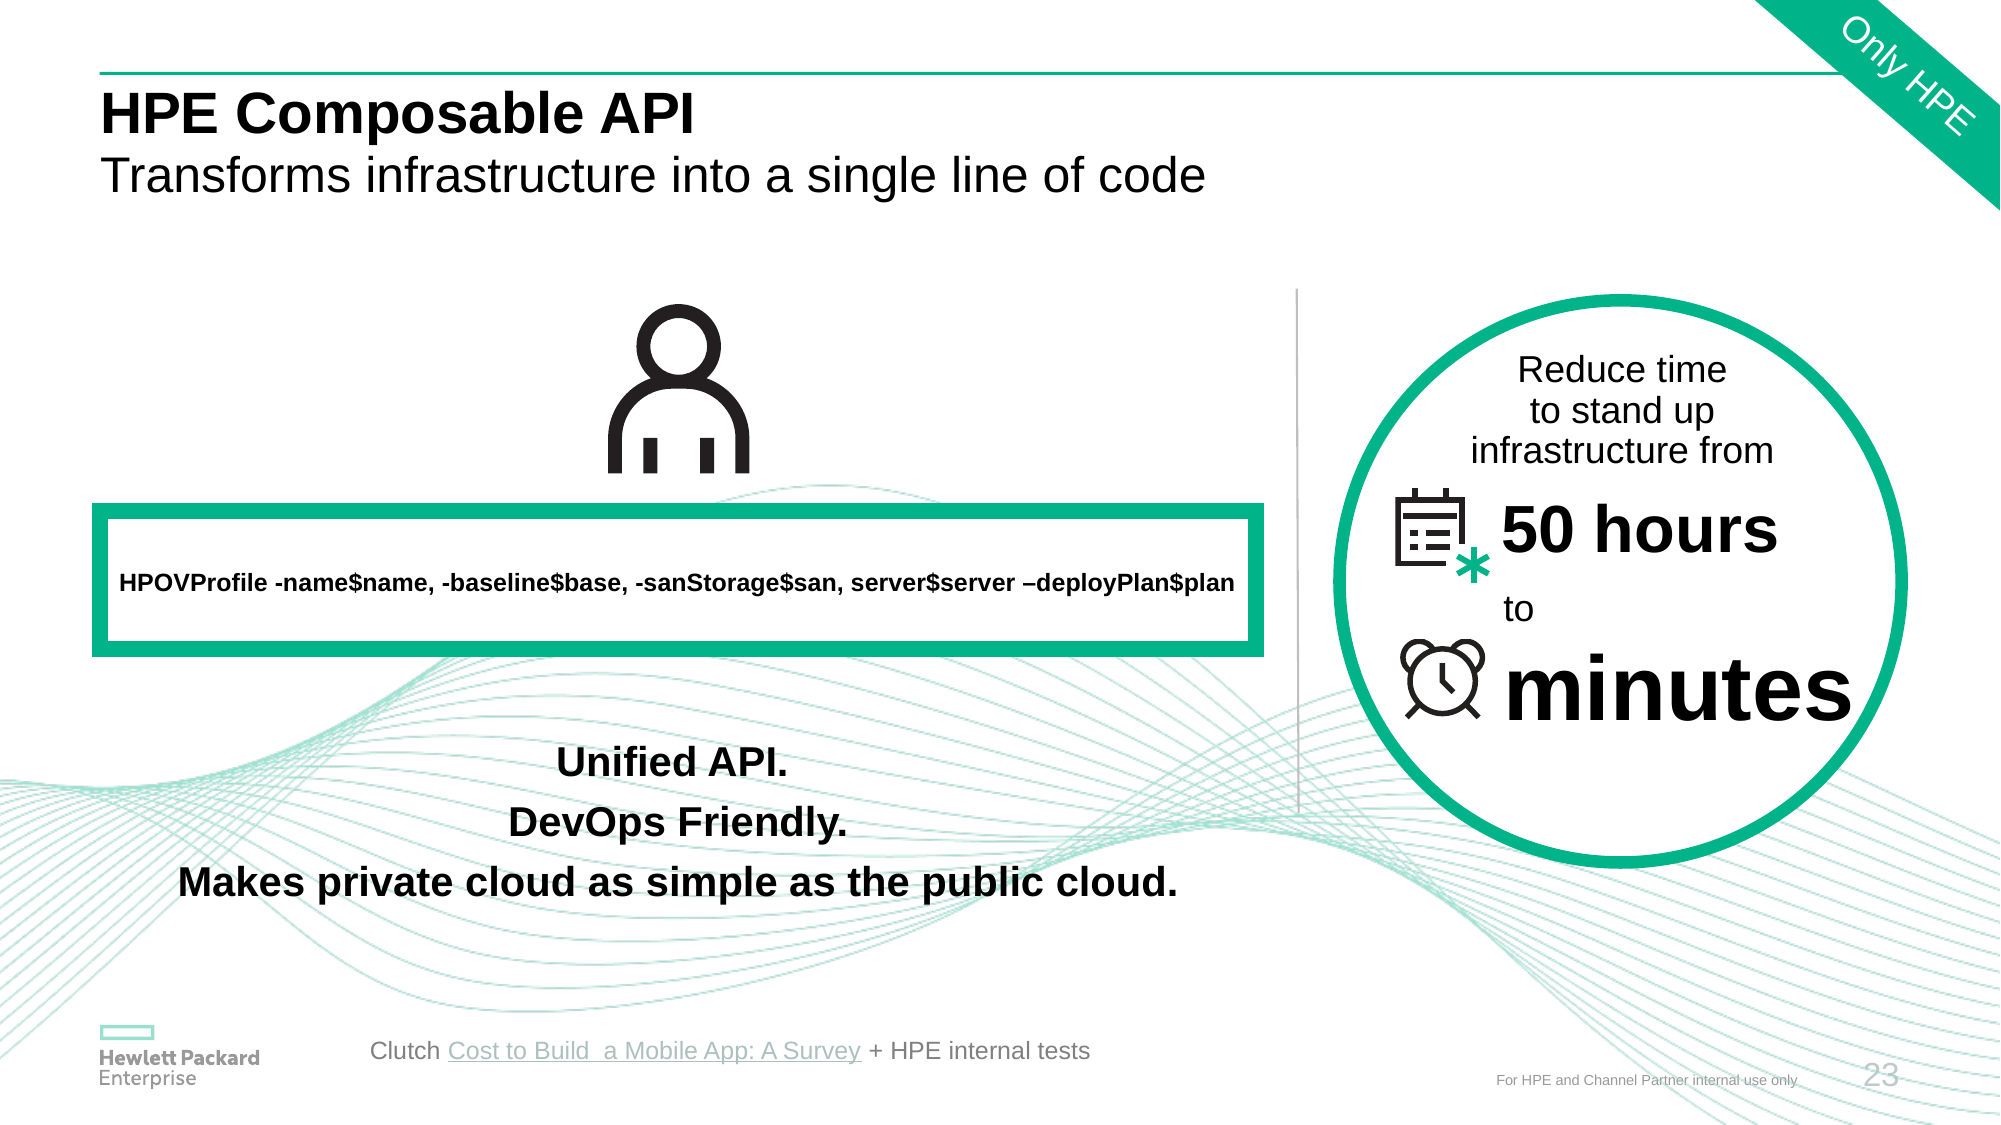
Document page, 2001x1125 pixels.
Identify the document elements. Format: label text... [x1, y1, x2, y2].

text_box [0, 303, 2000, 1125]
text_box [608, 304, 750, 474]
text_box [1754, 0, 2000, 211]
title HPE Composable API [100, 83, 1754, 149]
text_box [1339, 300, 1902, 863]
list Transforms infrastructure into a single line of code [100, 149, 1900, 212]
